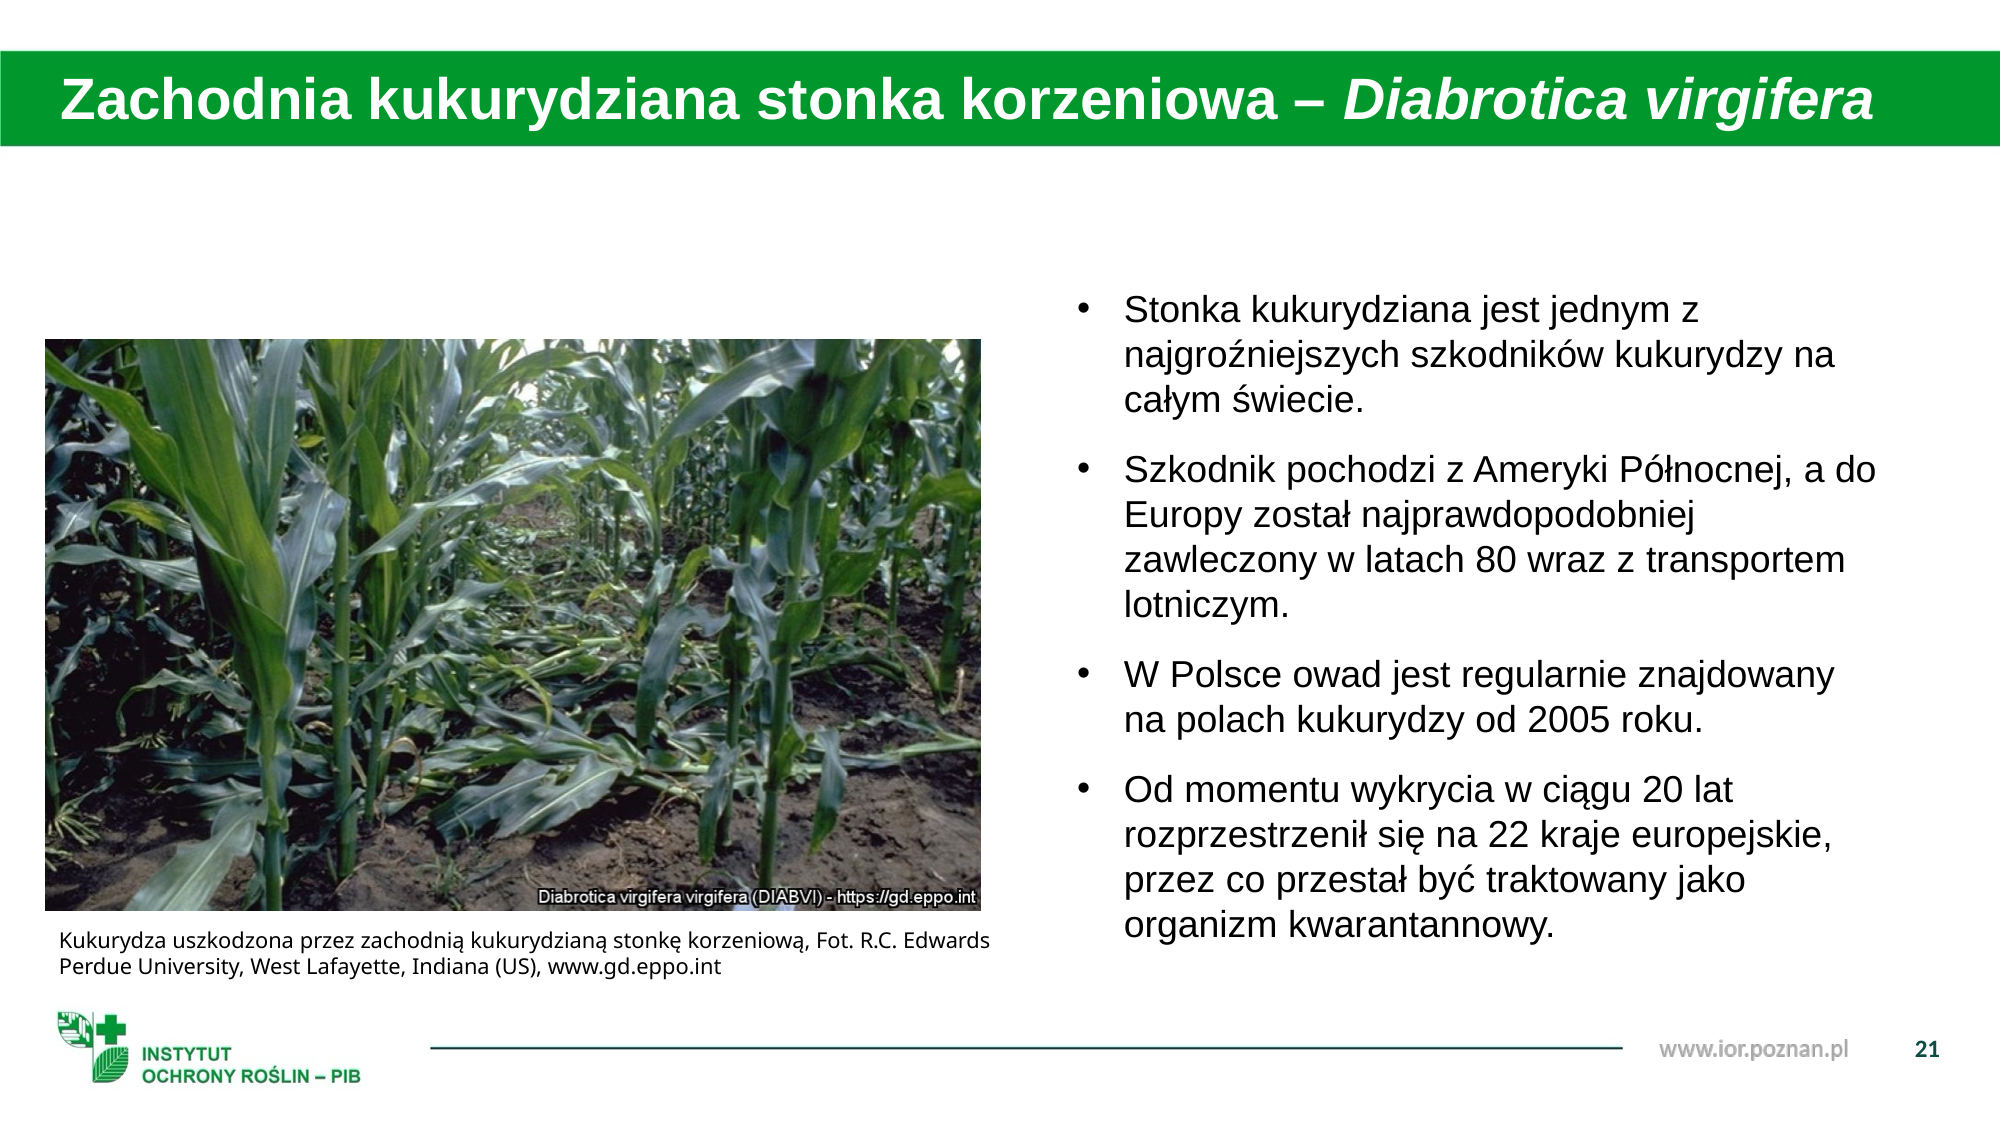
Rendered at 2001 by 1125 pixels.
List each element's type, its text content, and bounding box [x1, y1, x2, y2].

text_box Kukurydza uszkodzona przez zachodnią kukurydzianą stonkę korzeniową, Fot. R.C. Edwards Perdue University, West Lafayette, Indiana (US), www.gd.eppo.int [44, 918, 1706, 987]
picture [0, 0, 2000, 1125]
list Stonka kukurydziana jest jednym z najgroźniejszych szkodników kukurydzy na całym świecie. Szkodnik pochodzi z Ameryki Północnej, a do Europy został najprawdopodobniej zawleczony w latach 80 wraz z transportem lotniczym. W Polsce owad jest regularnie znajdowany na polach kukurydzy od 2005 roku. Od momentu wykrycia w ciągu 20 lat rozprzestrzenił się na 22 kraje europejskie, przez co przestał być traktowany jako organizm kwarantannowy. [1062, 277, 1901, 848]
list Zachodnia kukurydziana stonka korzeniowa – Diabrotica virgifera [45, 61, 1906, 137]
slide_number 21 [1889, 1028, 1966, 1067]
